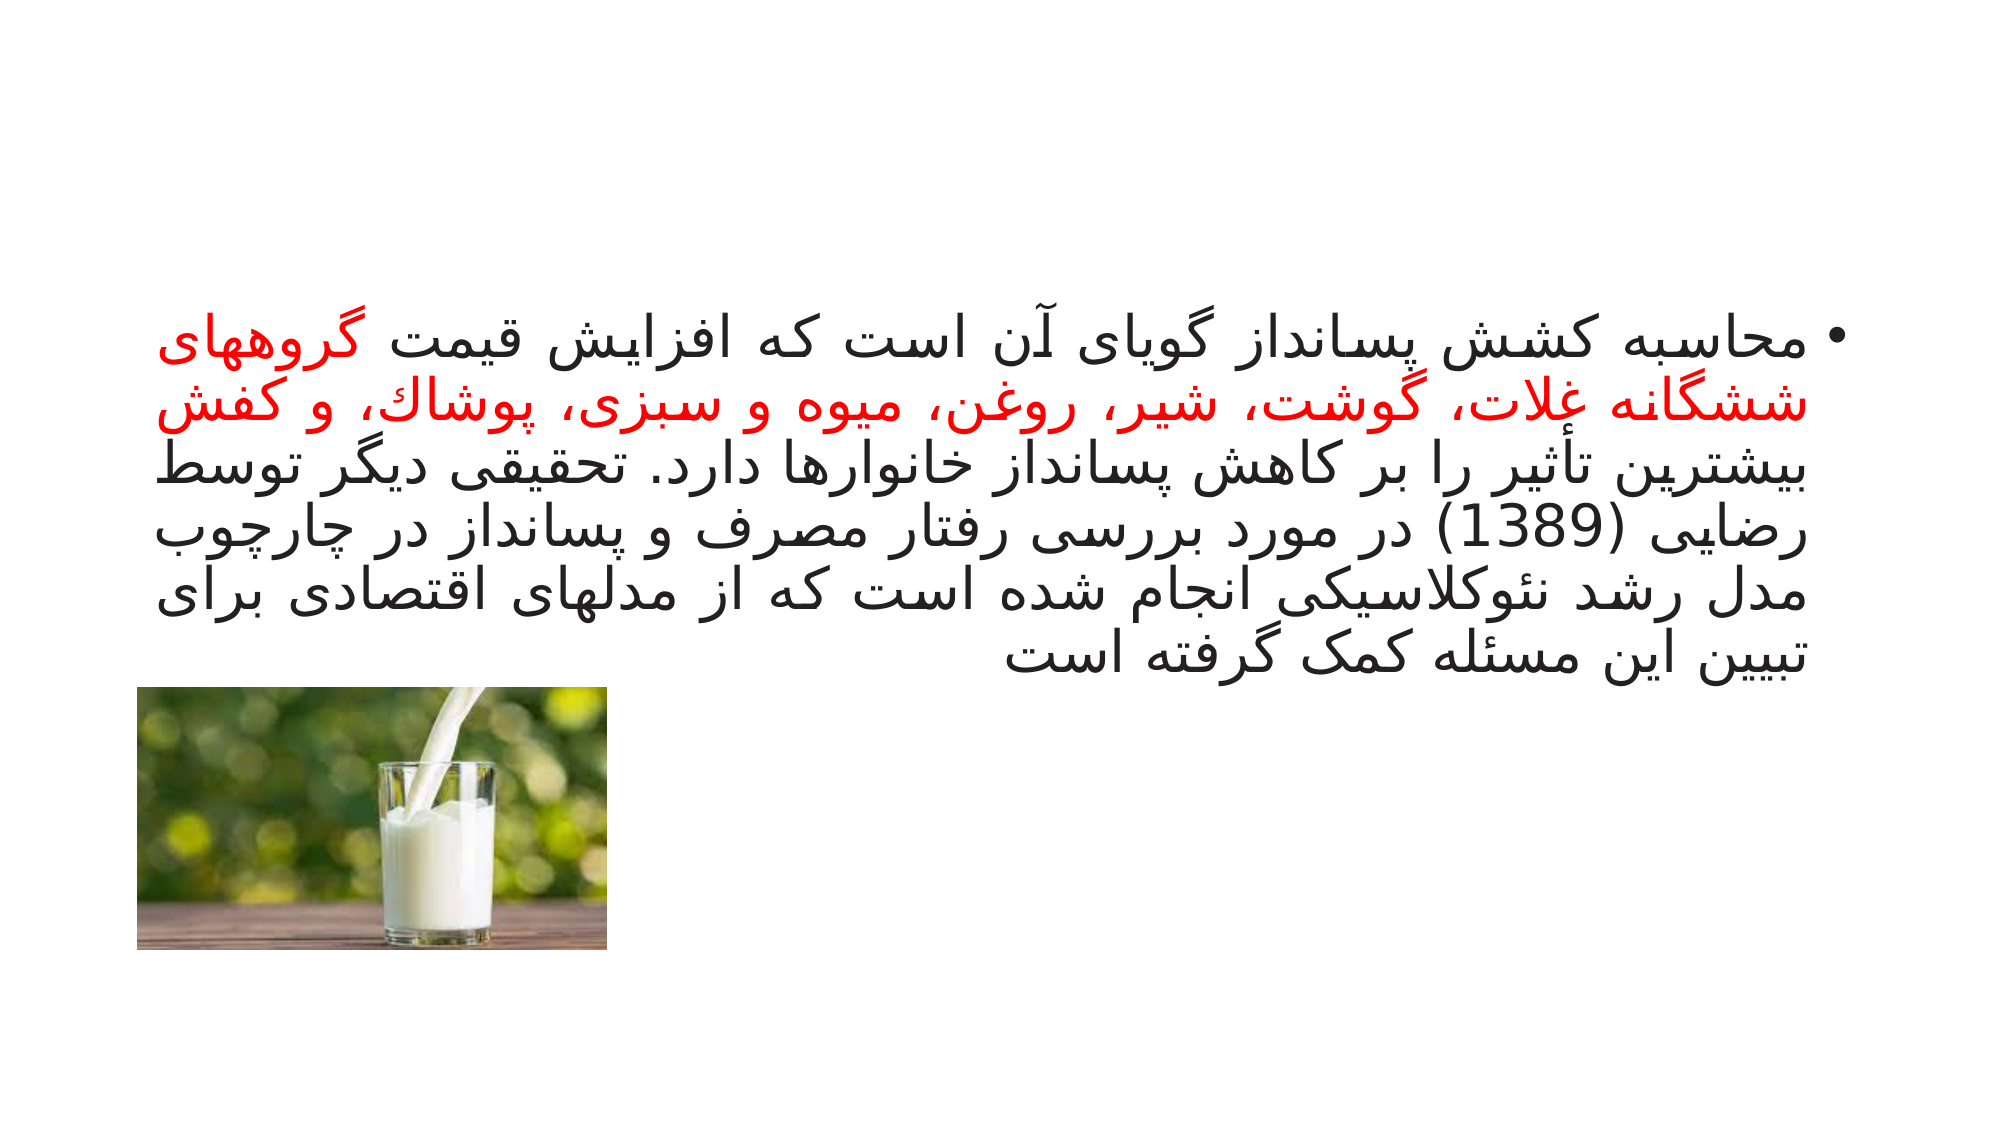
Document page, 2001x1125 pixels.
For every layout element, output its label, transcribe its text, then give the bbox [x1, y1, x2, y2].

list محاسبه کشش پسانداز گویای آن است که افزایش قیمت گروههای ششگانه غلات، گوشت، شیر، روغن، میوه و سبزی، پوشاك، و کفش بیشترین تأثیر را بر کاهش پسانداز خانوارها دارد. تحقیقی دیگر توسط رضایی (1389) در مورد بررسی رفتار مصرف و پسانداز در چارچوب مدل رشد نئوکلاسیکی انجام شده است که از مدلهای اقتصادی برای تبیین این مسئله کمک گرفته است [137, 299, 1863, 1014]
picture [137, 687, 607, 950]
